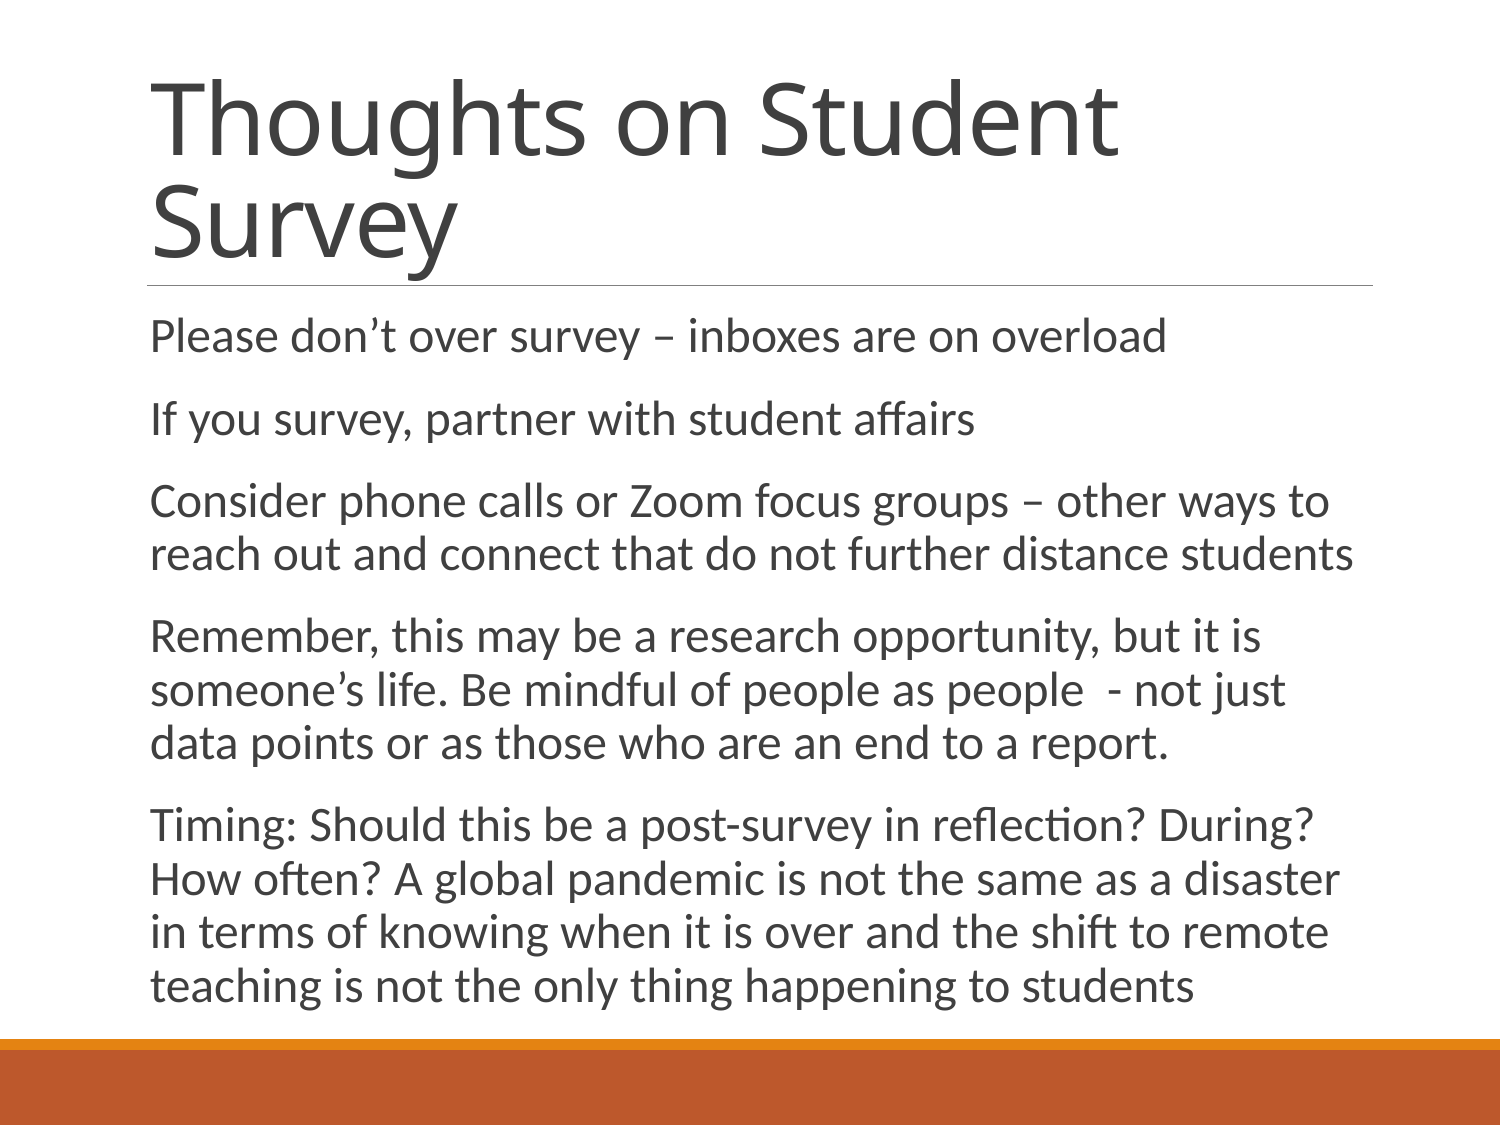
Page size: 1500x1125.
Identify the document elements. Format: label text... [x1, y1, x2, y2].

list Please don’t over survey – inboxes are on overload If you survey, partner with student affairs Consider phone calls or Zoom focus groups – other ways to reach out and connect that do not further distance students Remember, this may be a research opportunity, but it is someone’s life. Be mindful of people as people - not just data points or as those who are an end to a report. Timing: Should this be a post-survey in reflection? During? How often? A global pandemic is not the same as a disaster in terms of knowing when it is over and the shift to remote teaching is not the only thing happening to students [135, 302, 1373, 1027]
title Thoughts on Student Survey [135, 47, 1373, 285]
